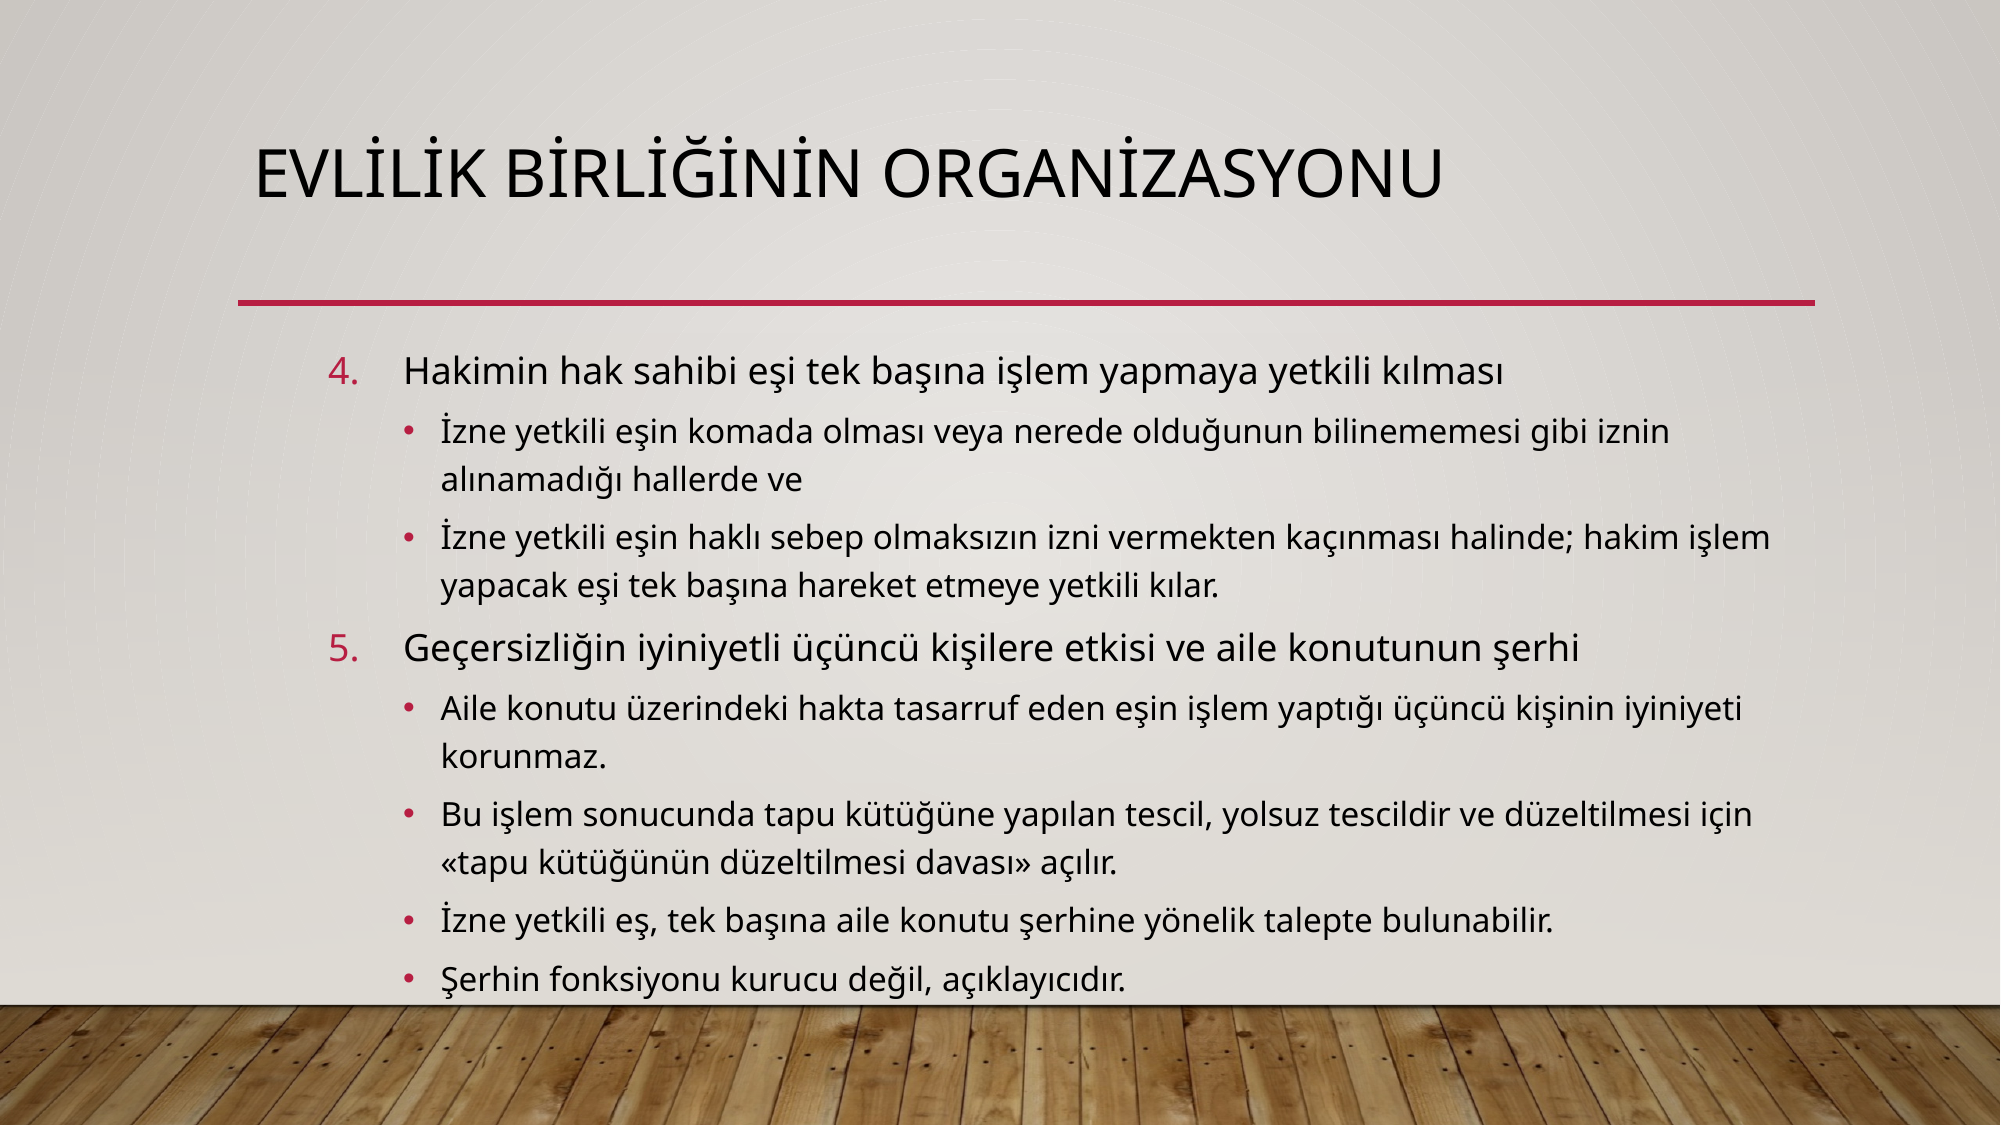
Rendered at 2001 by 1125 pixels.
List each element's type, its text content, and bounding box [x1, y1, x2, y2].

picture [0, 1005, 2000, 1125]
list Hakimin hak sahibi eşi tek başına işlem yapmaya yetkili kılması İzne yetkili eşin komada olması veya nerede olduğunun bilinememesi gibi iznin alınamadığı hallerde ve İzne yetkili eşin haklı sebep olmaksızın izni vermekten kaçınması halinde; hakim işlem yapacak eşi tek başına hareket etmeye yetkili kılar. Geçersizliğin iyiniyetli üçüncü kişilere etkisi ve aile konutunun şerhi Aile konutu üzerindeki hakta tasarruf eden eşin işlem yaptığı üçüncü kişinin iyiniyeti korunmaz. Bu işlem sonucunda tapu kütüğüne yapılan tescil, yolsuz tescildir ve düzeltilmesi için «tapu kütüğünün düzeltilmesi davası» açılır. İzne yetkili eş, tek başına aile konutu şerhine yönelik talepte bulunabilir. Şerhin fonksiyonu kurucu değil, açıklayıcıdır. [238, 330, 1814, 1015]
title EVLİLİK BİRLİĞİNİN ORGANİZASYONU [238, 131, 1814, 305]
